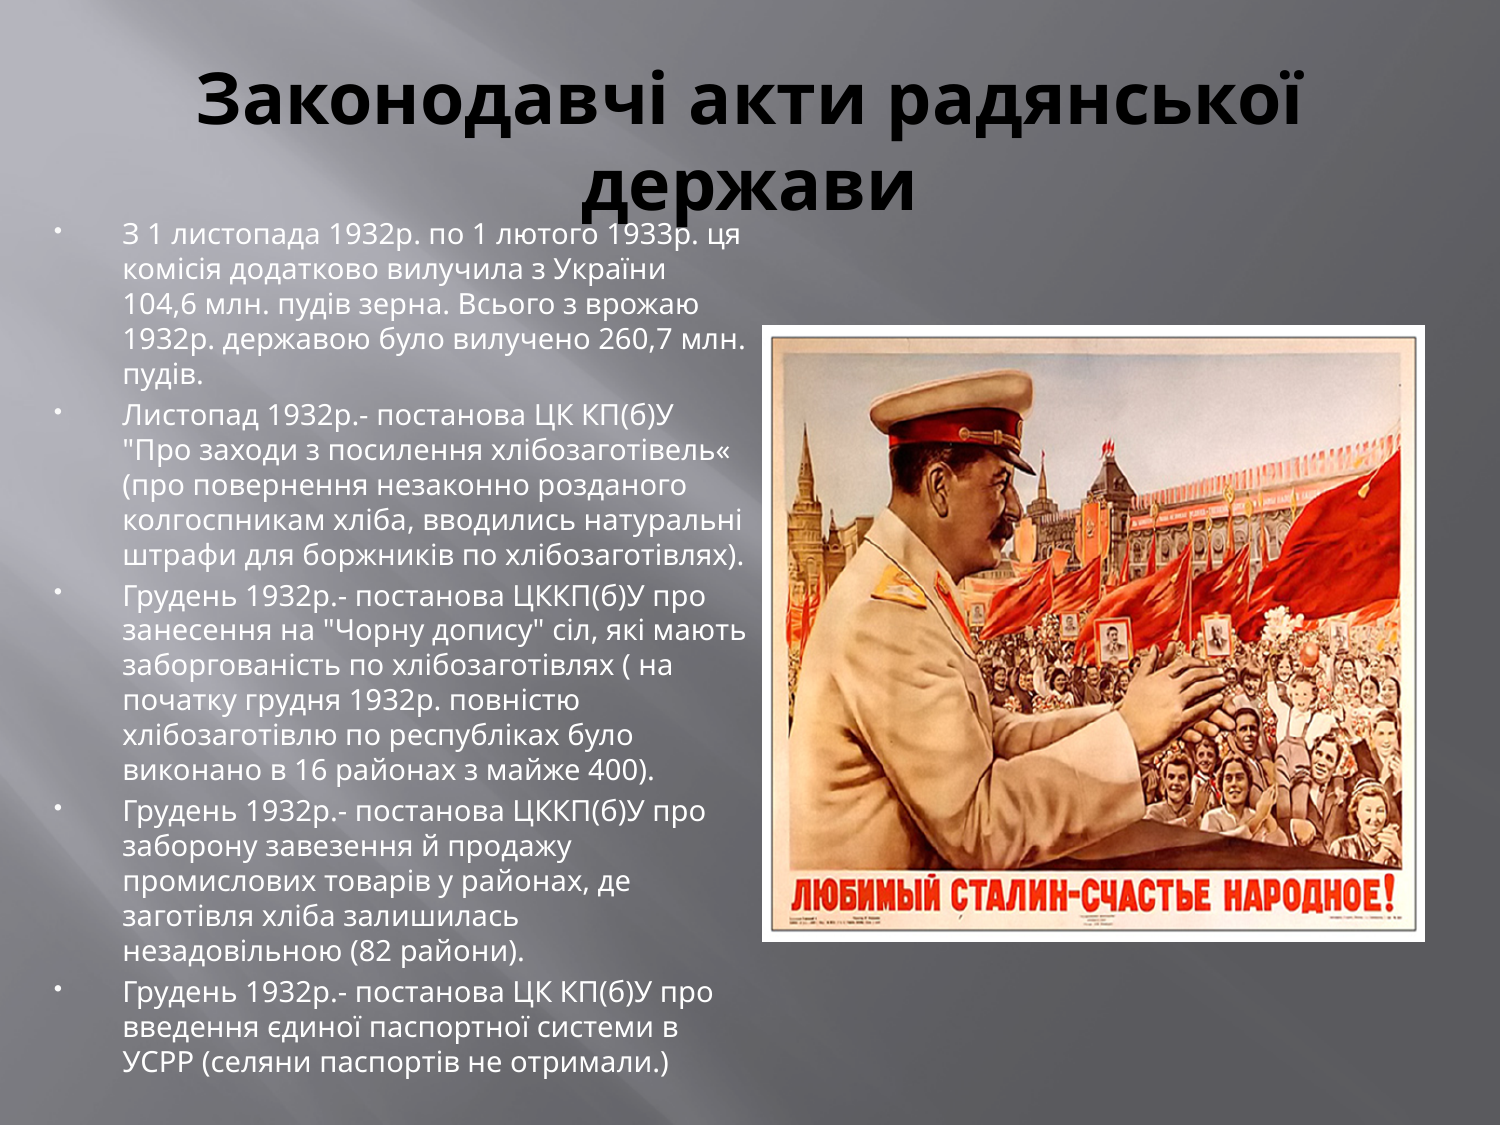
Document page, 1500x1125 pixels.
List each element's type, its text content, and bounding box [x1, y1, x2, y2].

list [762, 325, 1426, 942]
list З 1 листопада 1932р. по 1 лютого 1933р. ця комісія додатково вилучила з України 104,6 млн. пудів зерна. Всього з врожаю 1932р. державою було вилучено 260,7 млн. пудів. Листопад 1932р.- постанова ЦК КП(б)У "Про заходи з посилення хлібозаготівель« (про повернення незаконно розданого колгоспникам хліба, вводились натуральні штрафи для боржників по хлібозаготівлях). Грудень 1932р.- постанова ЦККП(б)У про занесення на "Чорну допису" сіл, які мають заборгованість по хлібозаготівлях ( на початку грудня 1932р. повністю хлібозаготівлю по республіках було виконано в 16 районах з майже 400). Грудень 1932р.- постанова ЦККП(б)У про заборону завезення й продажу промислових товарів у районах, де заготівля хліба залишилась незадовільною (82 райони). Грудень 1932р.- постанова ЦК КП(б)У про введення єдиної паспортної системи в УСРР (селяни паспортів не отримали.) [17, 208, 762, 1125]
title Законодавчі акти радянської держави [75, 45, 1425, 233]
